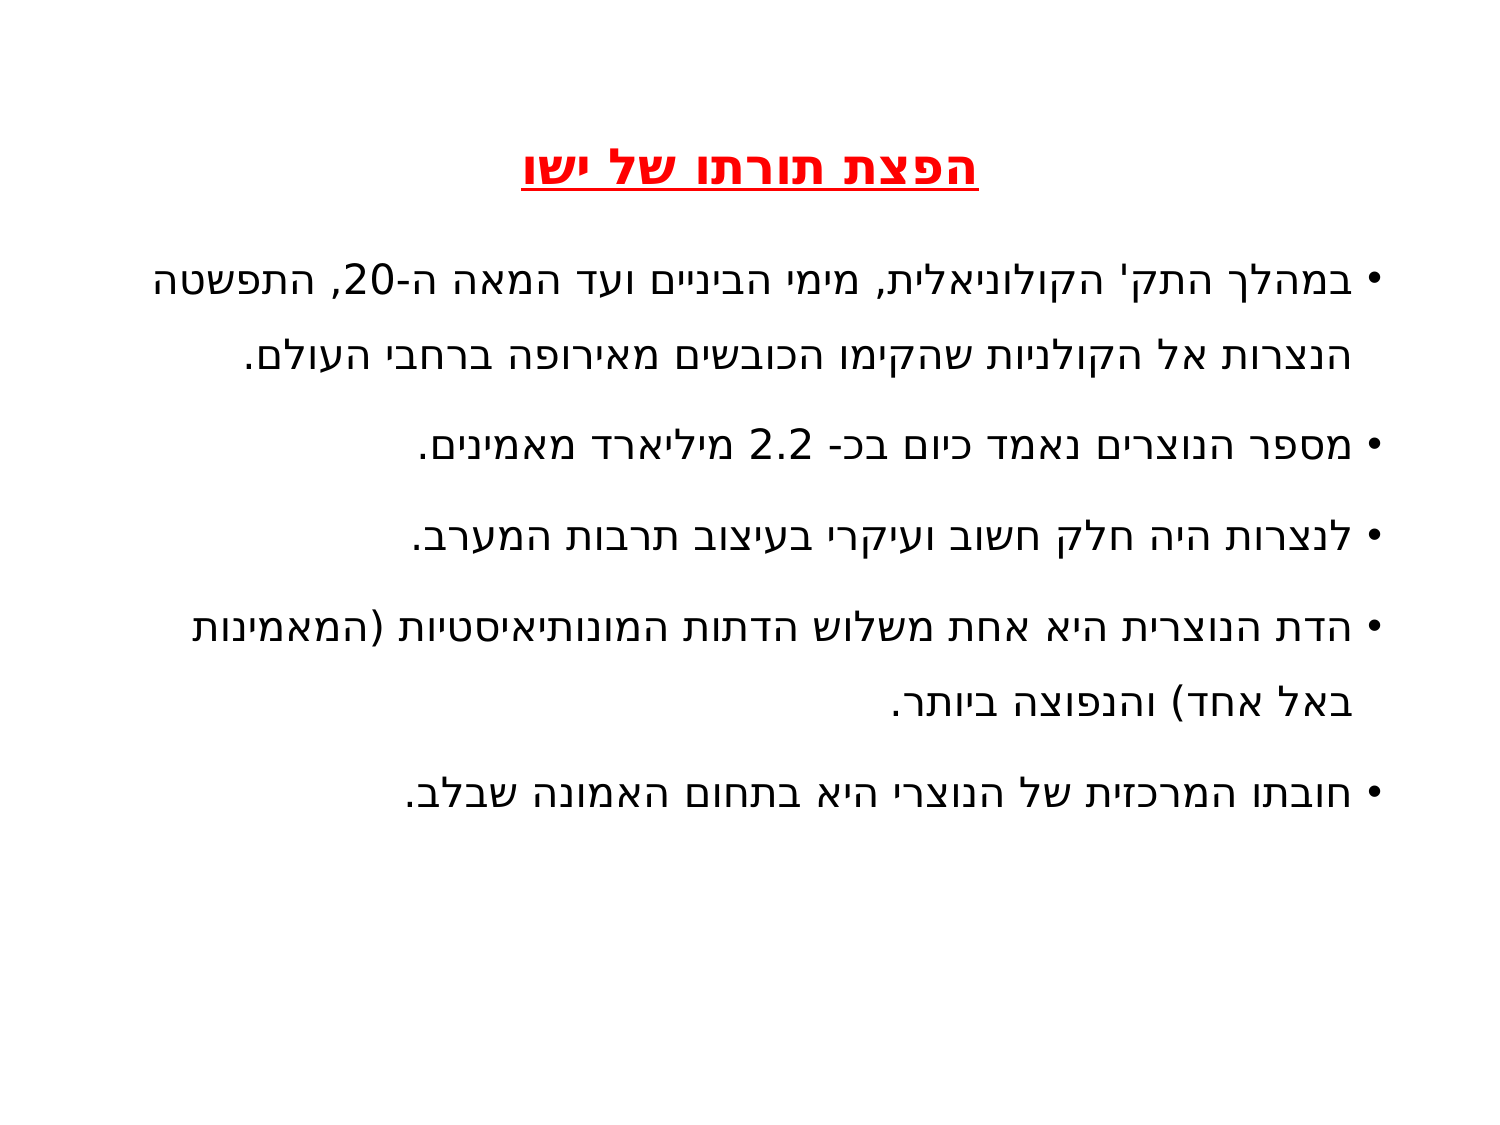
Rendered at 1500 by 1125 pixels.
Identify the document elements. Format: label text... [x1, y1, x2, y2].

title הפצת תורתו של ישו [103, 59, 1397, 219]
list במהלך התק' הקולוניאלית, מימי הביניים ועד המאה ה-20, התפשטה הנצרות אל הקולניות שהקימו הכובשים מאירופה ברחבי העולם. מספר הנוצרים נאמד כיום בכ- 2.2 מיליארד מאמינים. לנצרות היה חלק חשוב ועיקרי בעיצוב תרבות המערב. הדת הנוצרית היא אחת משלוש הדתות המונותיאיסטיות (המאמינות באל אחד) והנפוצה ביותר. חובתו המרכזית של הנוצרי היא בתחום האמונה שבלב. [103, 219, 1397, 1014]
